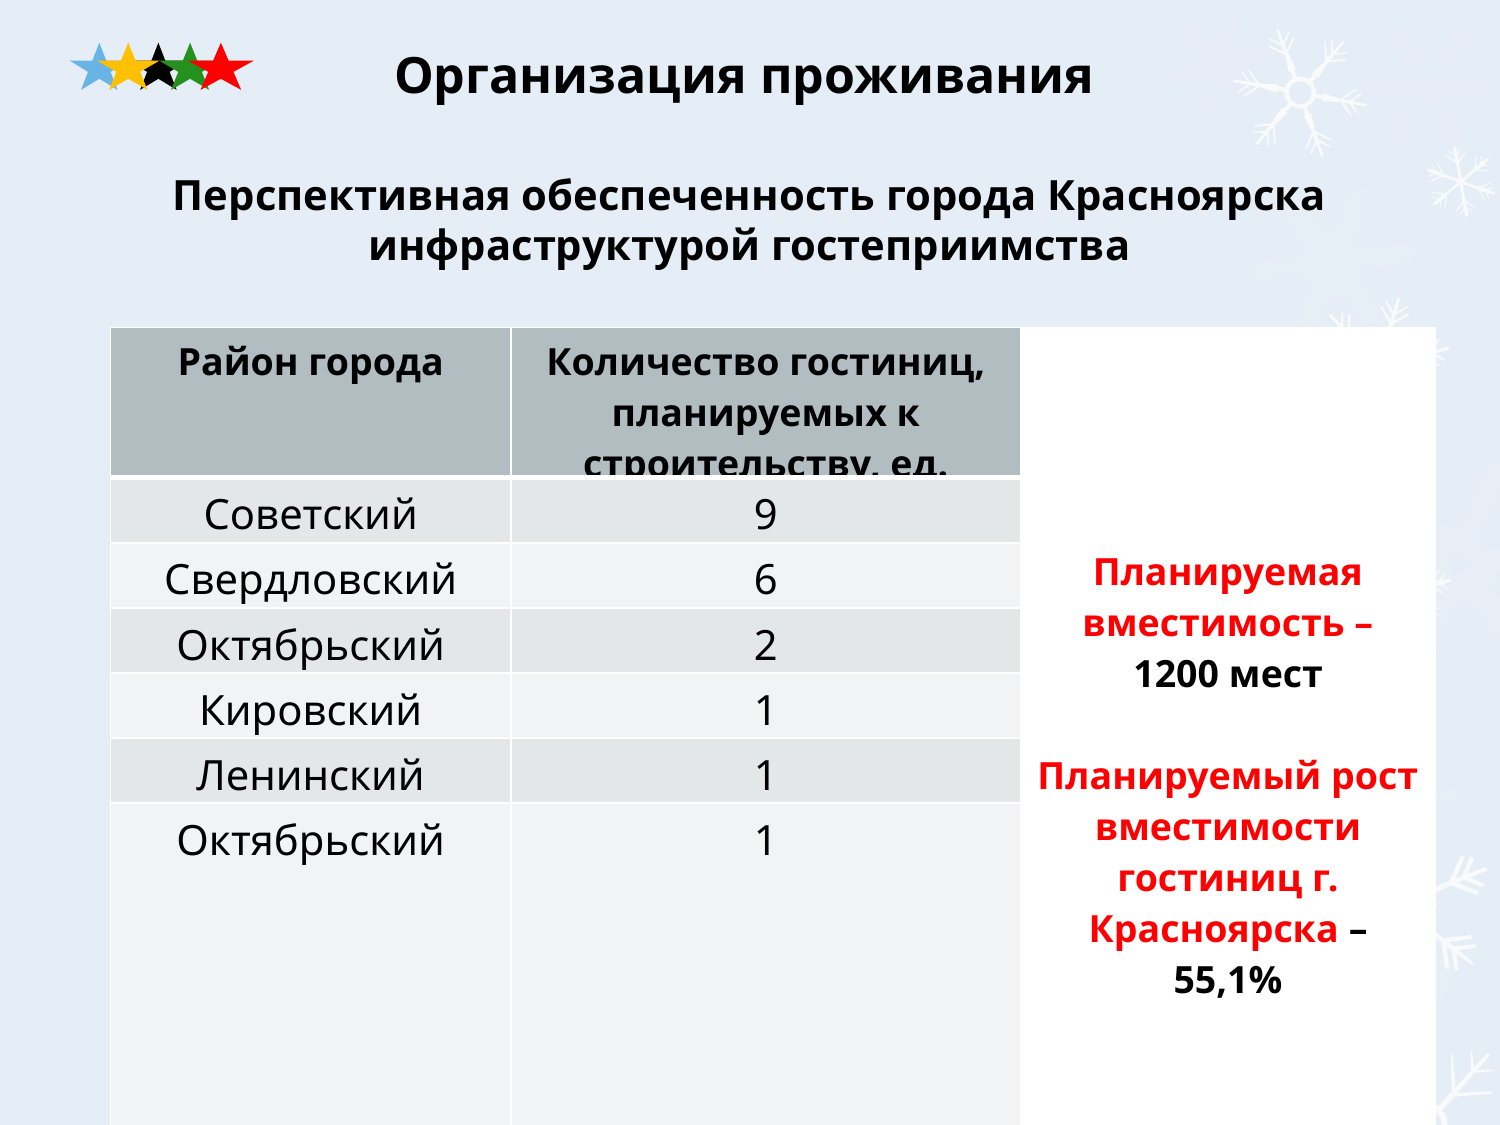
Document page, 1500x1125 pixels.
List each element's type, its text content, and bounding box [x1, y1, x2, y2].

table_cell 1 [512, 804, 1020, 1125]
table_cell 2 [512, 609, 1020, 672]
table_header Район города [111, 328, 510, 475]
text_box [69, 42, 255, 91]
table_cell 1 [512, 739, 1020, 802]
table_cell 1 [512, 674, 1020, 737]
table_cell Свердловский [111, 544, 510, 607]
table_cell Советский [111, 480, 510, 542]
table_cell Октябрьский [111, 804, 510, 1125]
table_cell 9 [512, 480, 1020, 542]
table_header Количество гостиниц, планируемых к строительству, ед. [512, 328, 1020, 475]
table_header Планируемая вместимость – 1200 мест Планируемый рост вместимости гостиниц г. Красноярска – 55,1% [1022, 328, 1434, 1125]
title Организация проживания [17, 0, 1459, 149]
table_cell 6 [512, 544, 1020, 607]
table_cell Ленинский [111, 739, 510, 802]
text_box Перспективная обеспеченность города Красноярска инфраструктурой гостеприимства [99, 160, 1400, 326]
table_cell Кировский [111, 674, 510, 737]
table_cell Октябрьский [111, 609, 510, 672]
